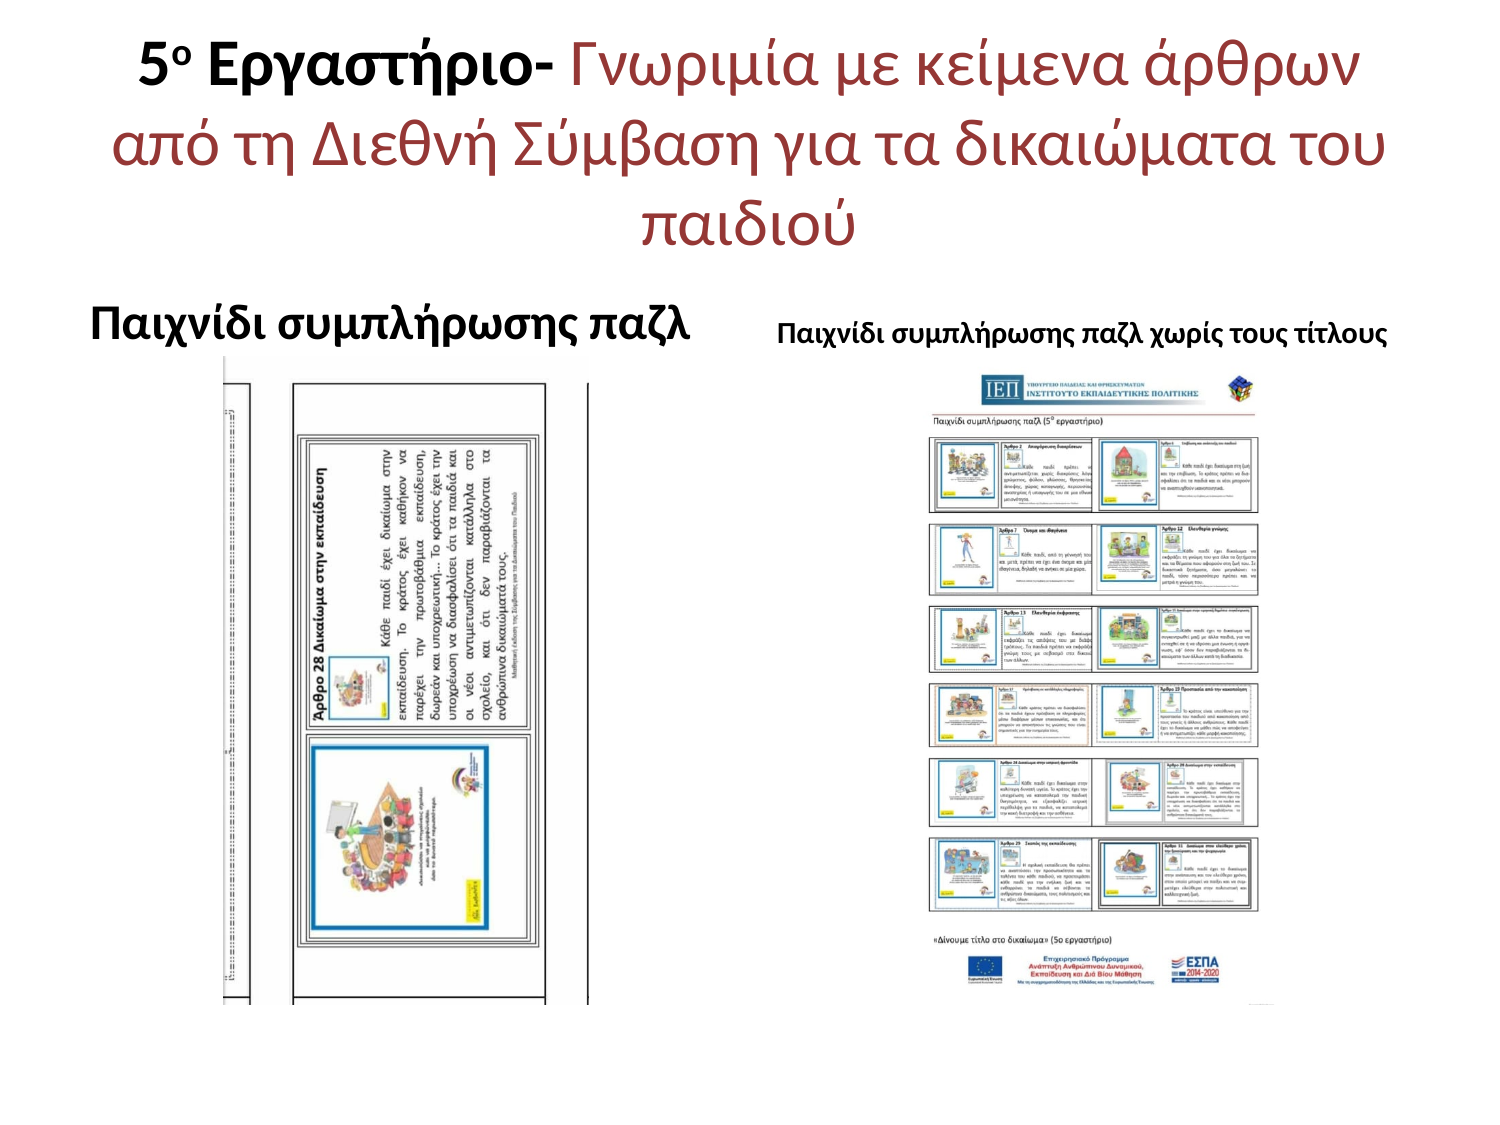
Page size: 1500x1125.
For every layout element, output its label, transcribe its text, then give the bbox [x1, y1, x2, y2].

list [223, 356, 589, 1006]
list Παιχνίδι συμπλήρωσης παζλ χωρίς τους τίτλους [761, 251, 1426, 357]
list Παιχνίδι συμπλήρωσης παζλ [74, 251, 738, 357]
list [878, 356, 1308, 1006]
title 5ο Εργαστήριο- Γνωριμία με κείμενα άρθρων από τη Διεθνή Σύμβαση για τα δικαιώματα του παιδιού [74, 44, 1426, 233]
